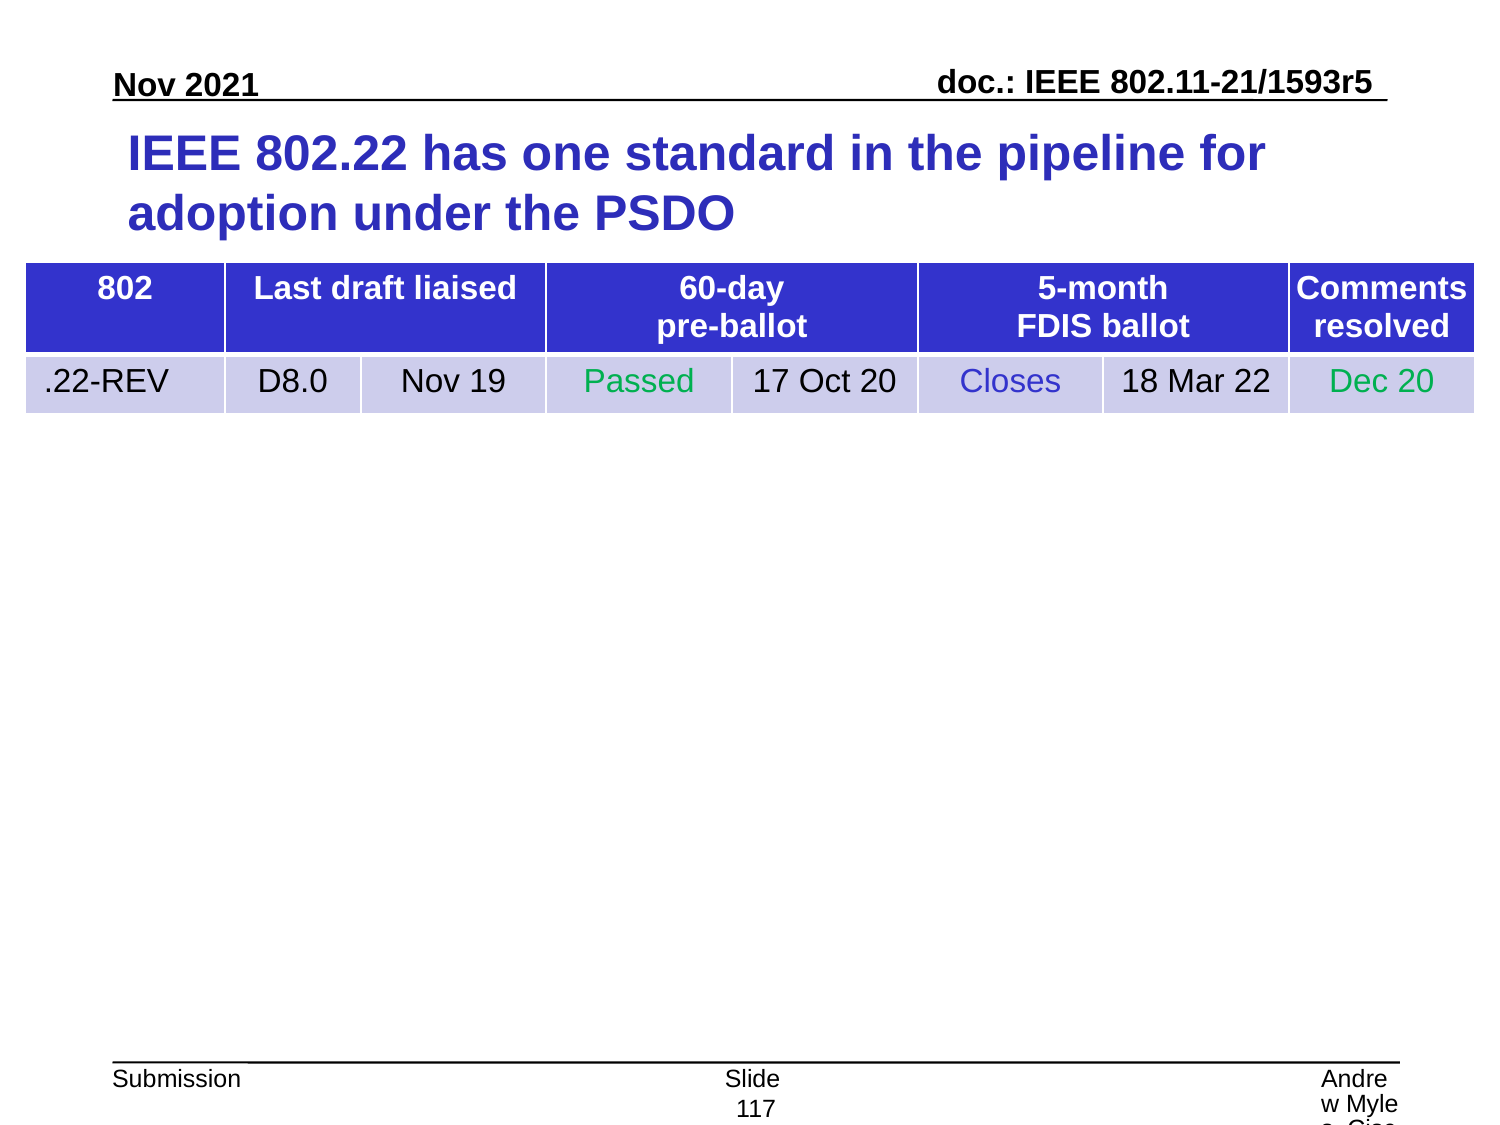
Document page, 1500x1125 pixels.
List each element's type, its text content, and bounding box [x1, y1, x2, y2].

table_header Last draft liaised [226, 263, 545, 352]
table_header Comments resolved [1290, 263, 1474, 352]
table_cell .22-REV [26, 357, 224, 413]
footer Andrew Myles, Cisco [1320, 1061, 1402, 1093]
table_cell Closes [919, 357, 1102, 413]
table_cell Dec 20 [1290, 357, 1474, 413]
table_header 5-month FDIS ballot [919, 263, 1288, 352]
table_header 60-day pre-ballot [547, 263, 917, 352]
table_cell Passed [547, 357, 731, 413]
table_cell 18 Mar 22 [1104, 357, 1288, 413]
table_header 802 [26, 263, 224, 352]
slide_number Slide 117 [709, 1061, 803, 1093]
table_cell Nov 19 [362, 357, 545, 413]
table_cell 17 Oct 20 [733, 357, 917, 413]
title IEEE 802.22 has one standard in the pipeline for adoption under the PSDO [112, 112, 1388, 262]
table_cell D8.0 [226, 357, 360, 413]
